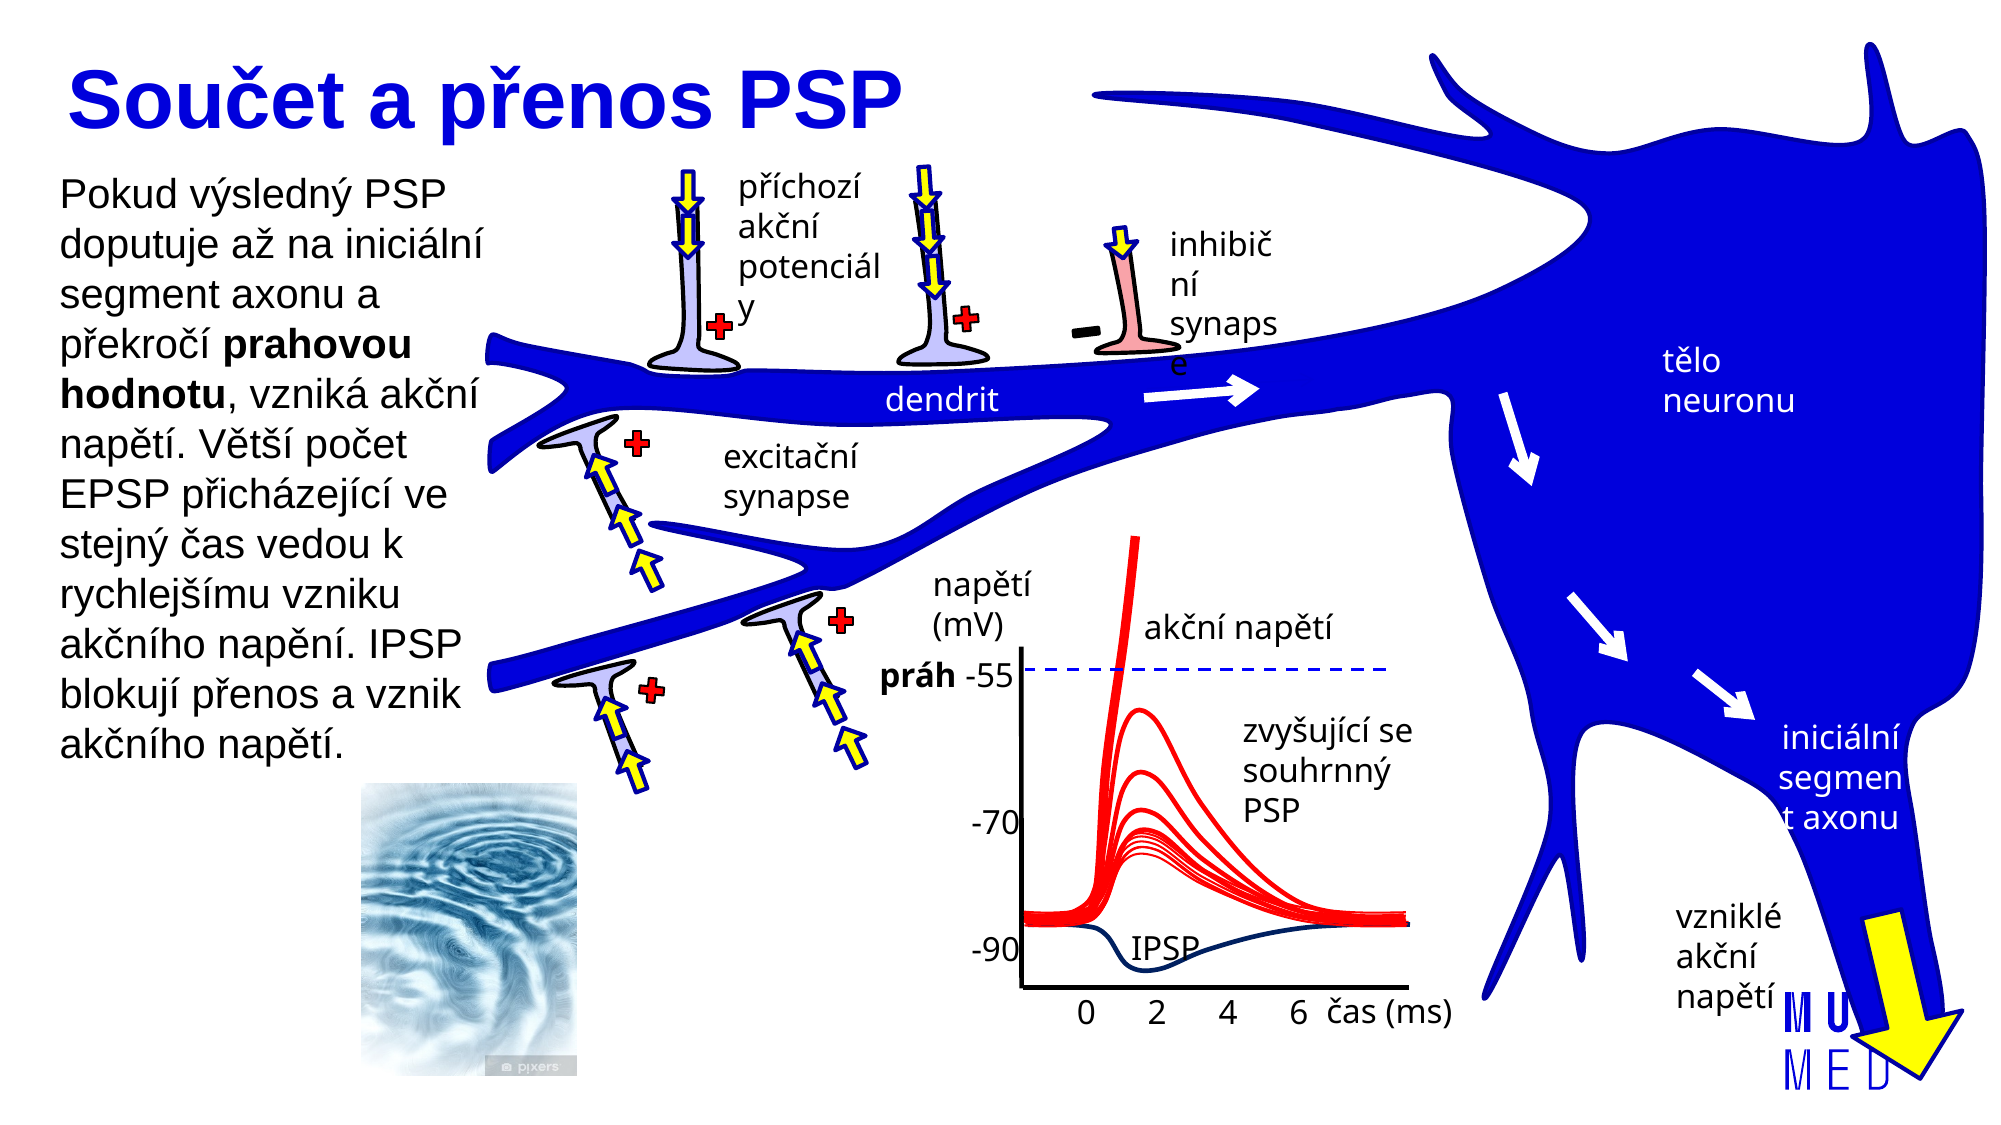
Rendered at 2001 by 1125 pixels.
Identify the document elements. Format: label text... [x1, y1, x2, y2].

title Součet a přenos PSP [67, 62, 481, 137]
list Pokud výsledný PSP doputuje až na iniciální segment axonu a překročí prahovou hodnotu, vzniká akční napětí. Větší počet EPSP přicházející ve stejný čas vedou k rychlejšímu vzniku akčního napění. IPSP blokují přenos a vznik akčního napětí. [47, 167, 481, 1041]
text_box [486, 43, 1986, 1082]
picture [360, 782, 577, 1077]
